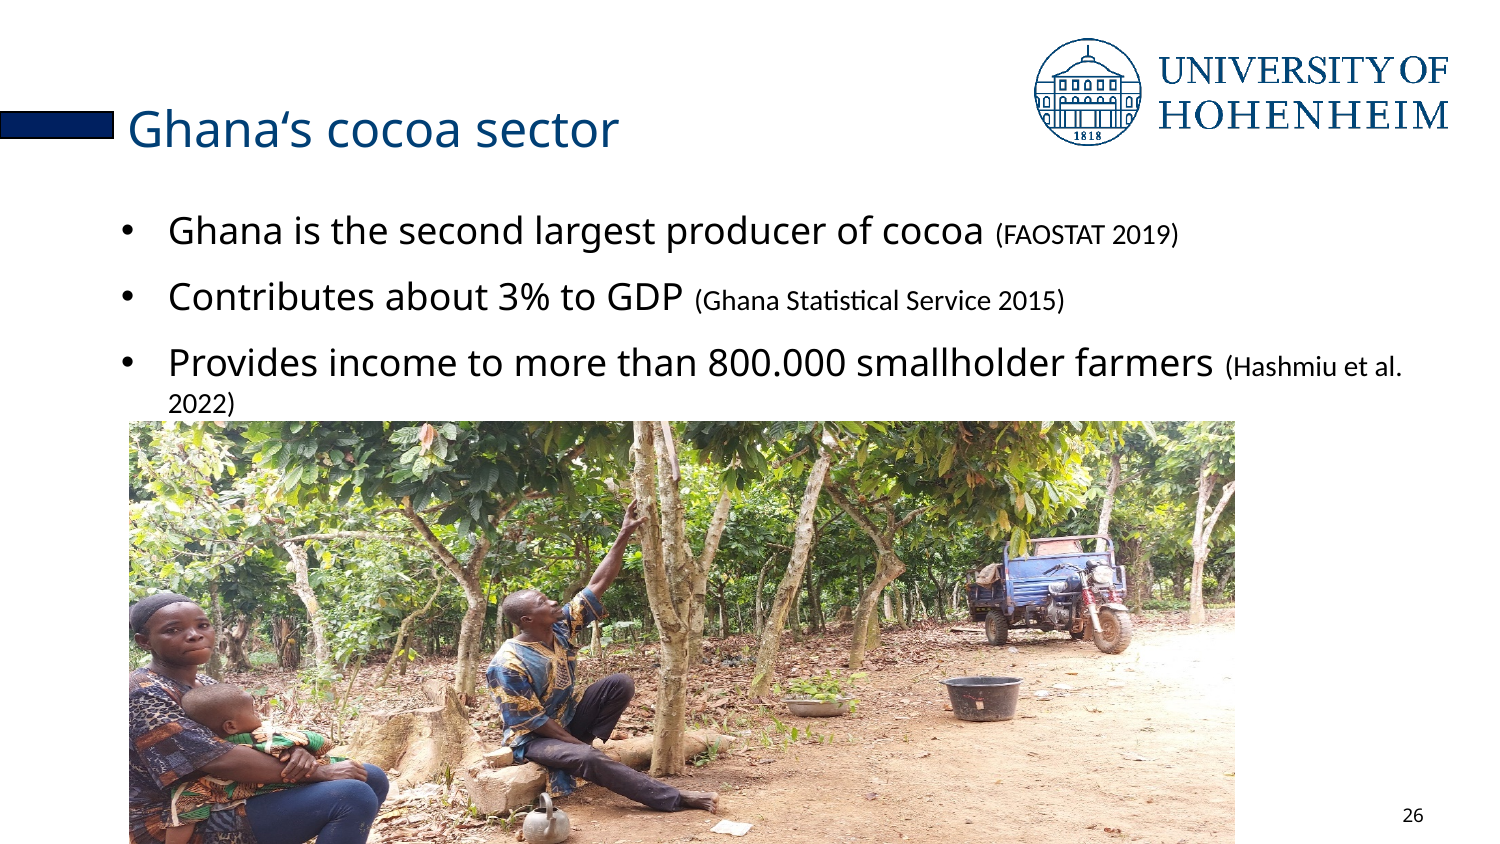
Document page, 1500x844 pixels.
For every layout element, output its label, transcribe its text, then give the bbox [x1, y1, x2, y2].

picture [1034, 38, 1448, 146]
list Ghana is the second largest producer of cocoa (FAOSTAT 2019) Contributes about 3% to GDP (Ghana Statistical Service 2015) Provides income to more than 800.000 smallholder farmers (Hashmiu et al. 2022) [106, 199, 1449, 406]
list Ghana‘s cocoa sector [112, 90, 1235, 161]
picture [129, 421, 1235, 844]
text_box [0, 111, 114, 139]
